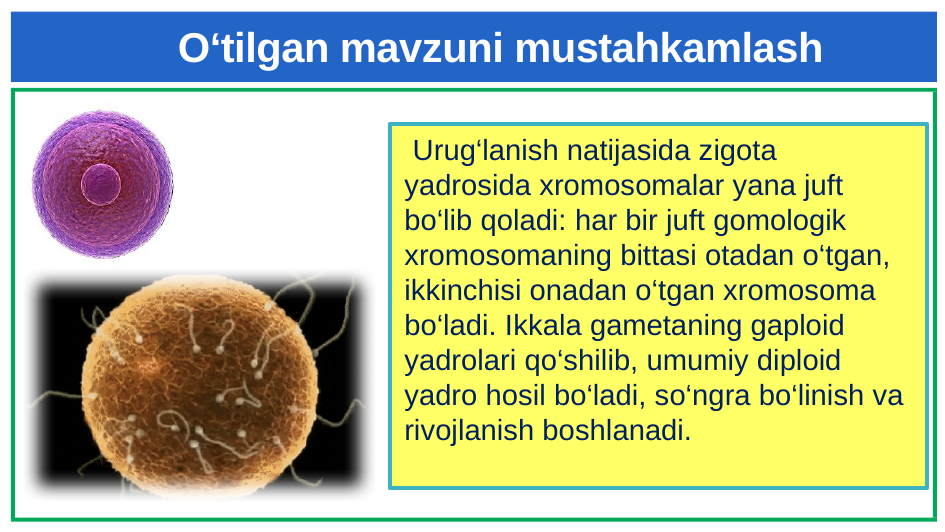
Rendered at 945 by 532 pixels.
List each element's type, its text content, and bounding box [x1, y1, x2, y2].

picture [20, 100, 378, 504]
title O‘tilgan mavzuni mustahkamlash [82, 0, 928, 91]
text_box Urug‘lanish natijasida zigota yadrosida xromosomalar yana juft bo‘lib qoladi: har bir juft gomologik xromosomaning bittasi otadan o‘tgan, ikkinchisi onadan o‘tgan xromosoma bo‘ladi. Ikkala gametaning gaploid yadrolari qo‘shilib, umumiy diploid yadro hosil bo‘ladi, so‘ngra bo‘linish va rivojlanish boshlanadi. [388, 122, 929, 490]
